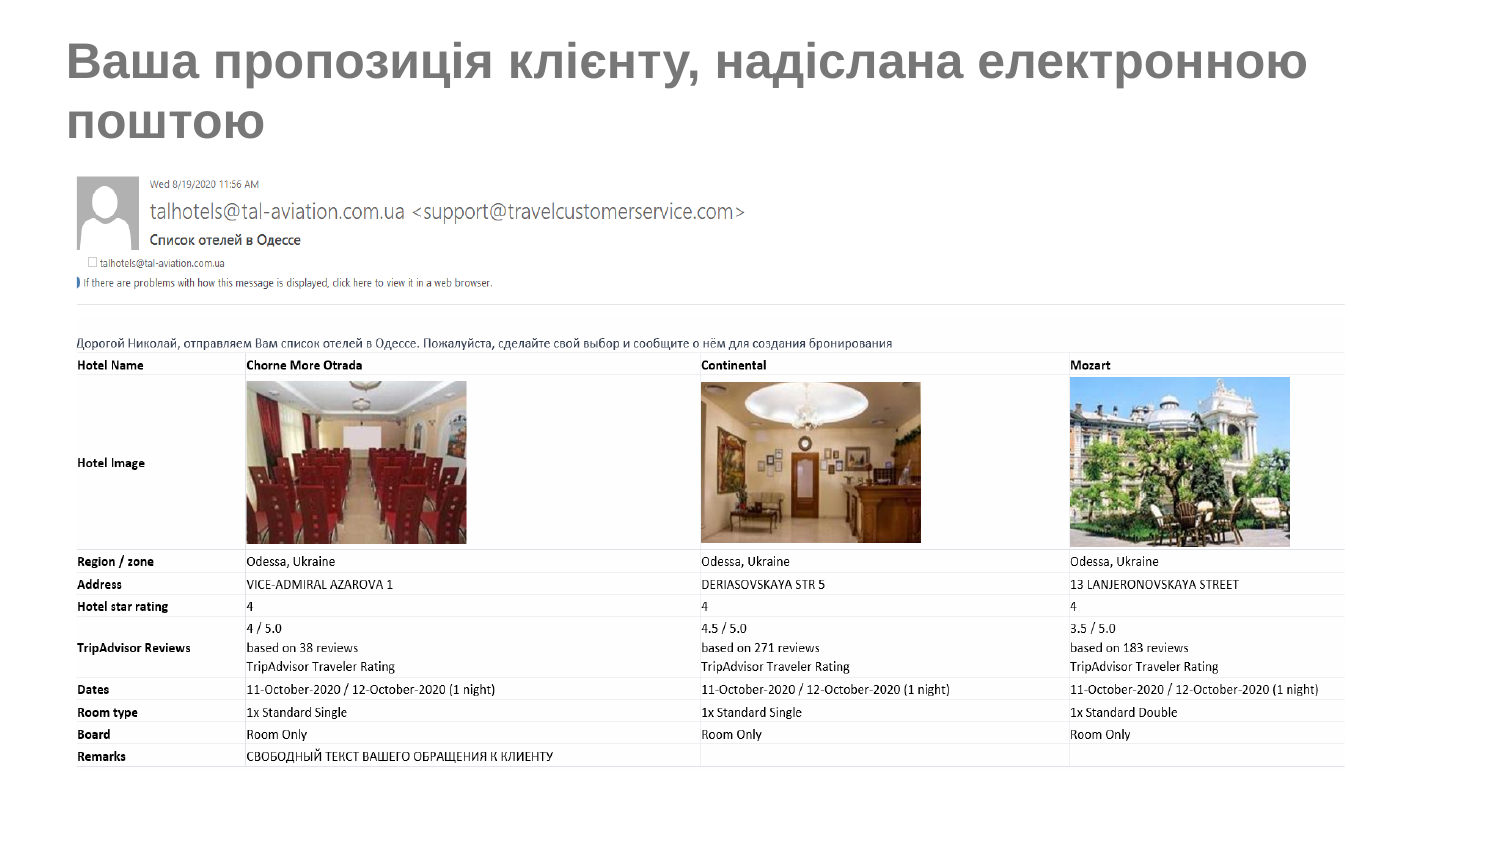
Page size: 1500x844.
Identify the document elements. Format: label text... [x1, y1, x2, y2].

picture [76, 172, 1345, 772]
text_box Ваша пропозиція клієнту, надіслана електронною поштою [51, 20, 1449, 201]
